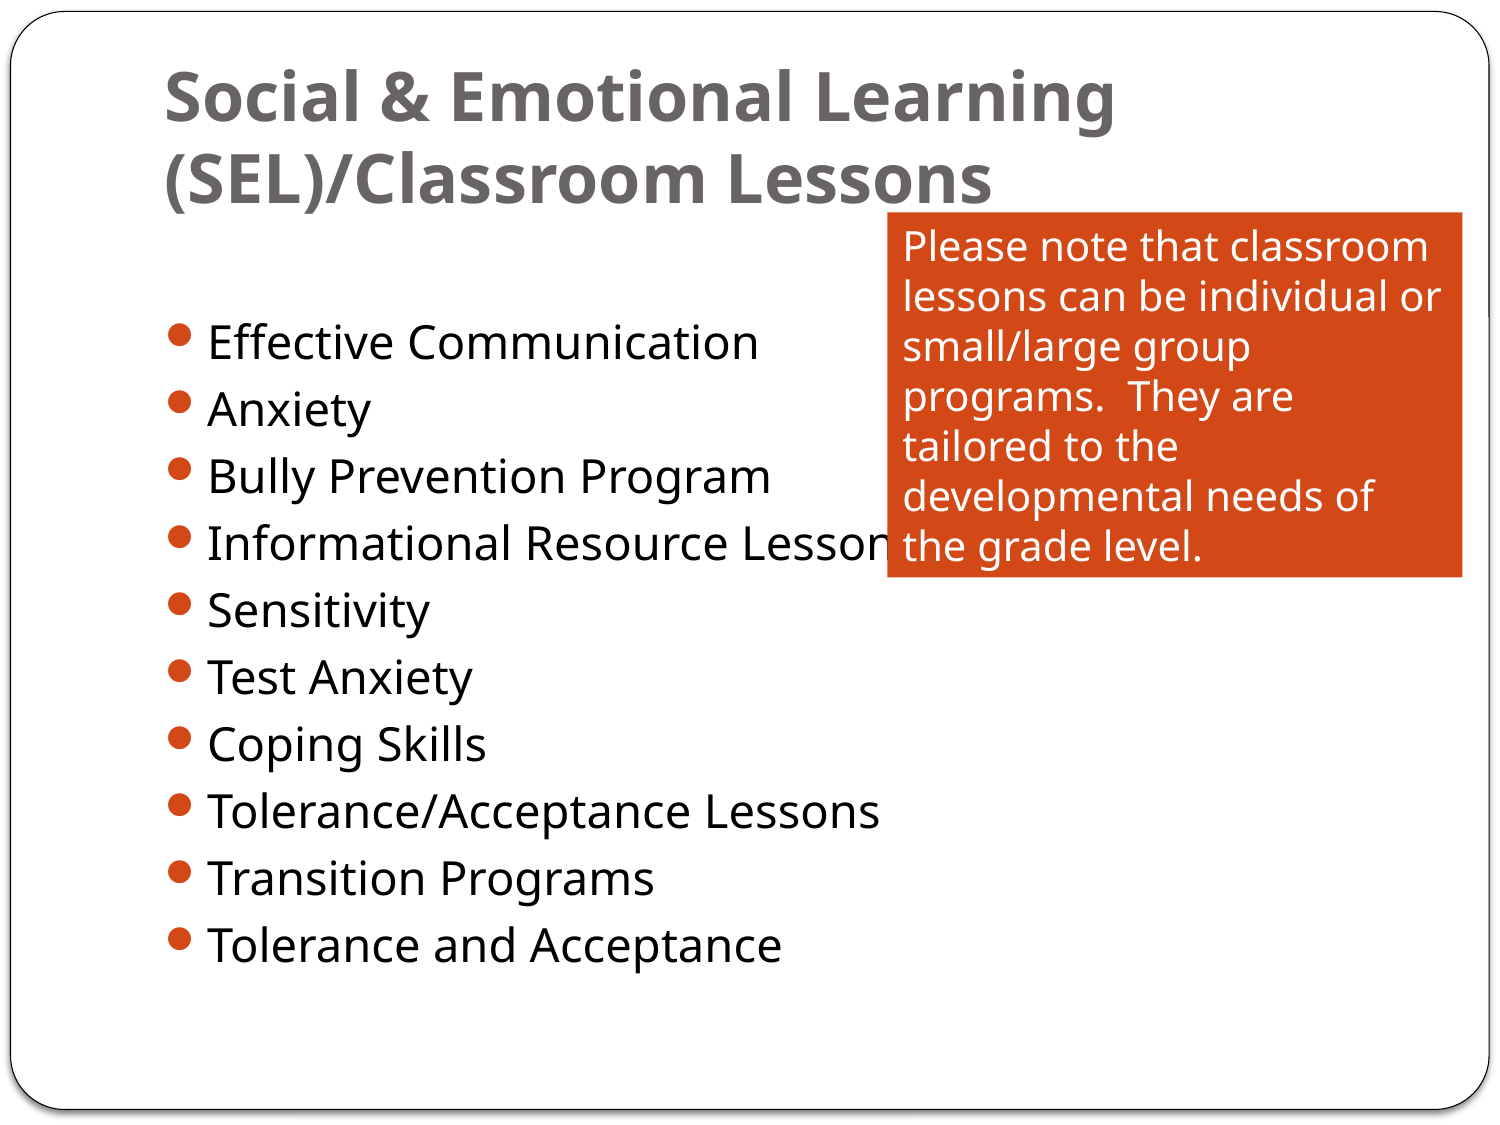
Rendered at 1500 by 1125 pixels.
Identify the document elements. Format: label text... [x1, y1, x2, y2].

text_box Please note that classroom lessons can be individual or small/large group programs. They are tailored to the developmental needs of the grade level. [887, 212, 1463, 578]
title Social & Emotional Learning (SEL)/Classroom Lessons [150, 45, 1425, 233]
list Effective Communication Anxiety Bully Prevention Program Informational Resource Lessons – i.e., Online Safety Sensitivity Test Anxiety Coping Skills Tolerance/Acceptance Lessons Transition Programs Tolerance and Acceptance [150, 237, 1425, 988]
